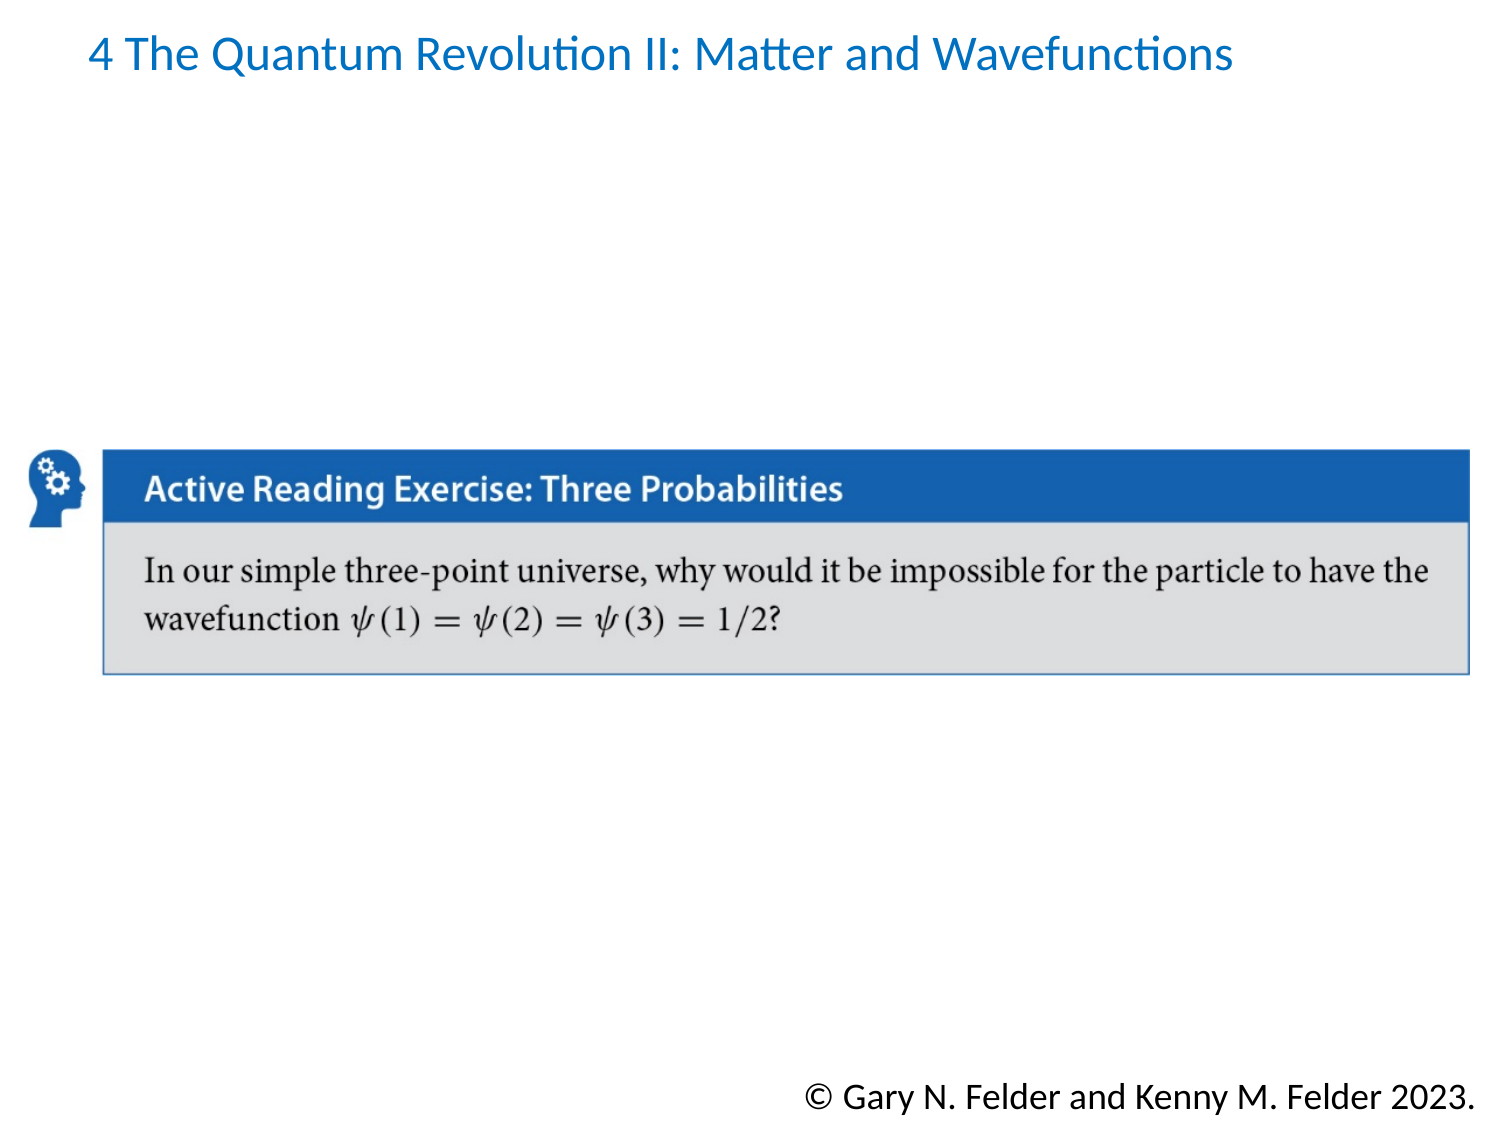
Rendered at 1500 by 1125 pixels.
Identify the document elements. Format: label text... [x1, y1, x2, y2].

picture [28, 449, 1470, 676]
text_box © Gary N. Felder and Kenny M. Felder 2023. [786, 1064, 1500, 1124]
text_box 4 The Quantum Revolution II: Matter and Wavefunctions [73, 13, 1373, 89]
